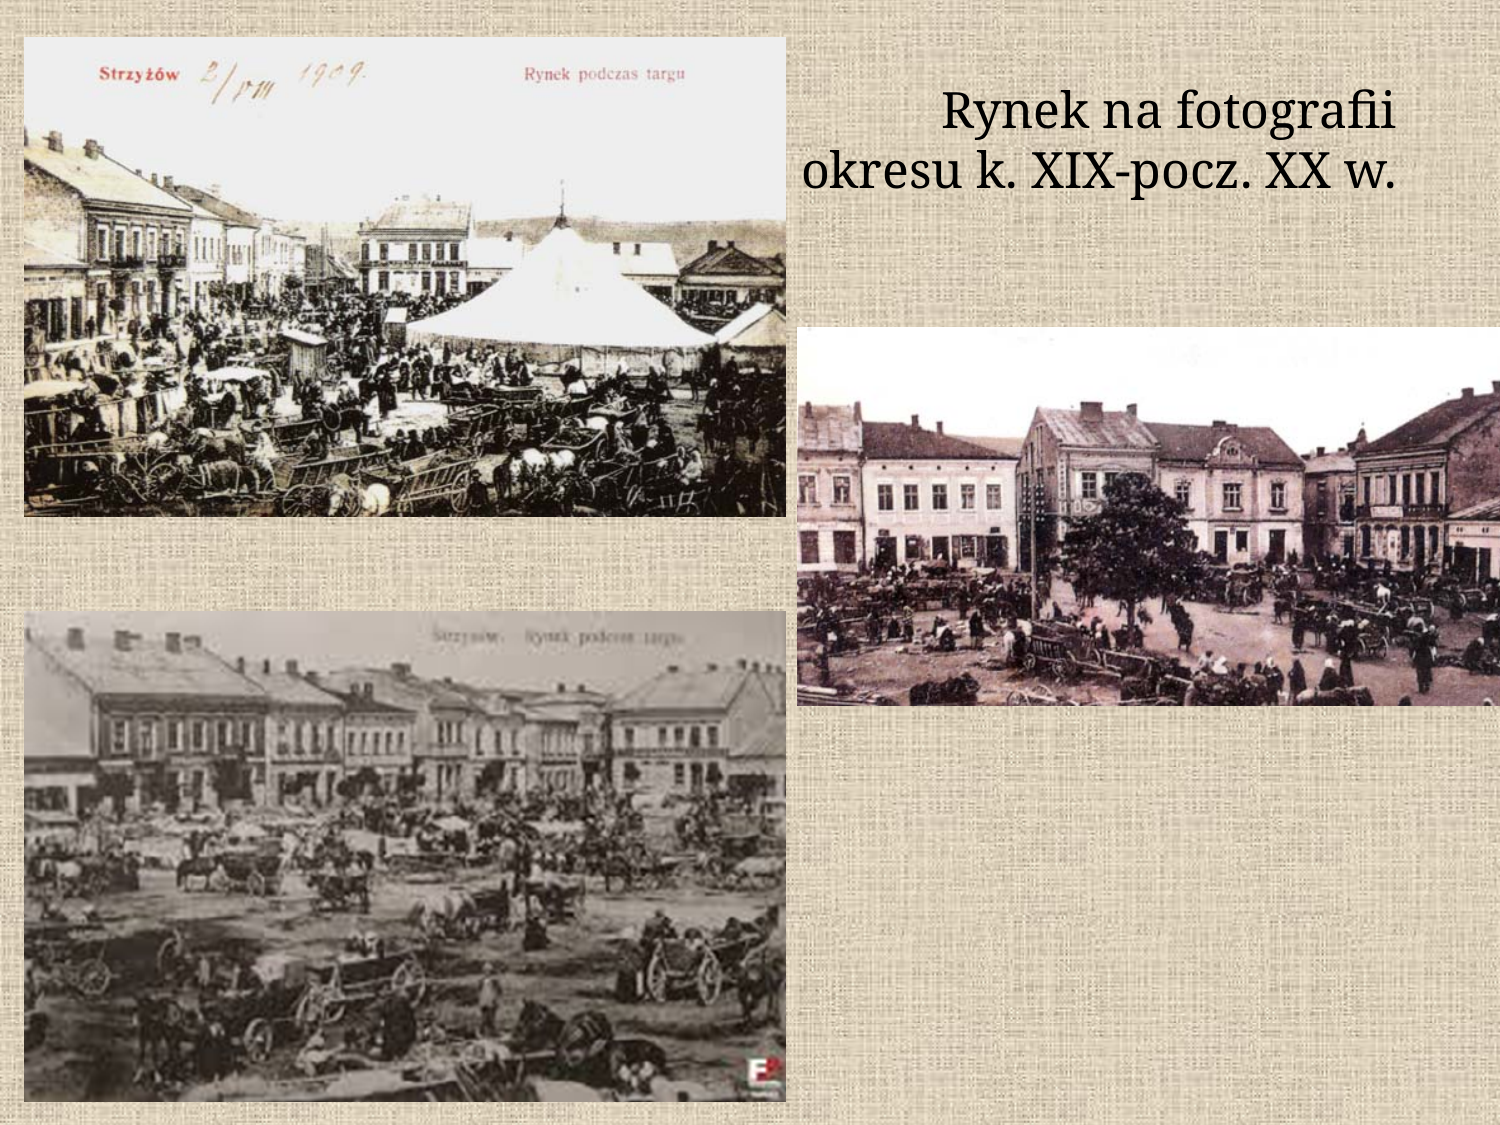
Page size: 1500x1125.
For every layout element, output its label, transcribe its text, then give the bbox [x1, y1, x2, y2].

title Rynek na fotografii z okresu k. XIX-pocz. XX w. [790, 45, 1425, 233]
picture [0, 0, 1500, 1125]
